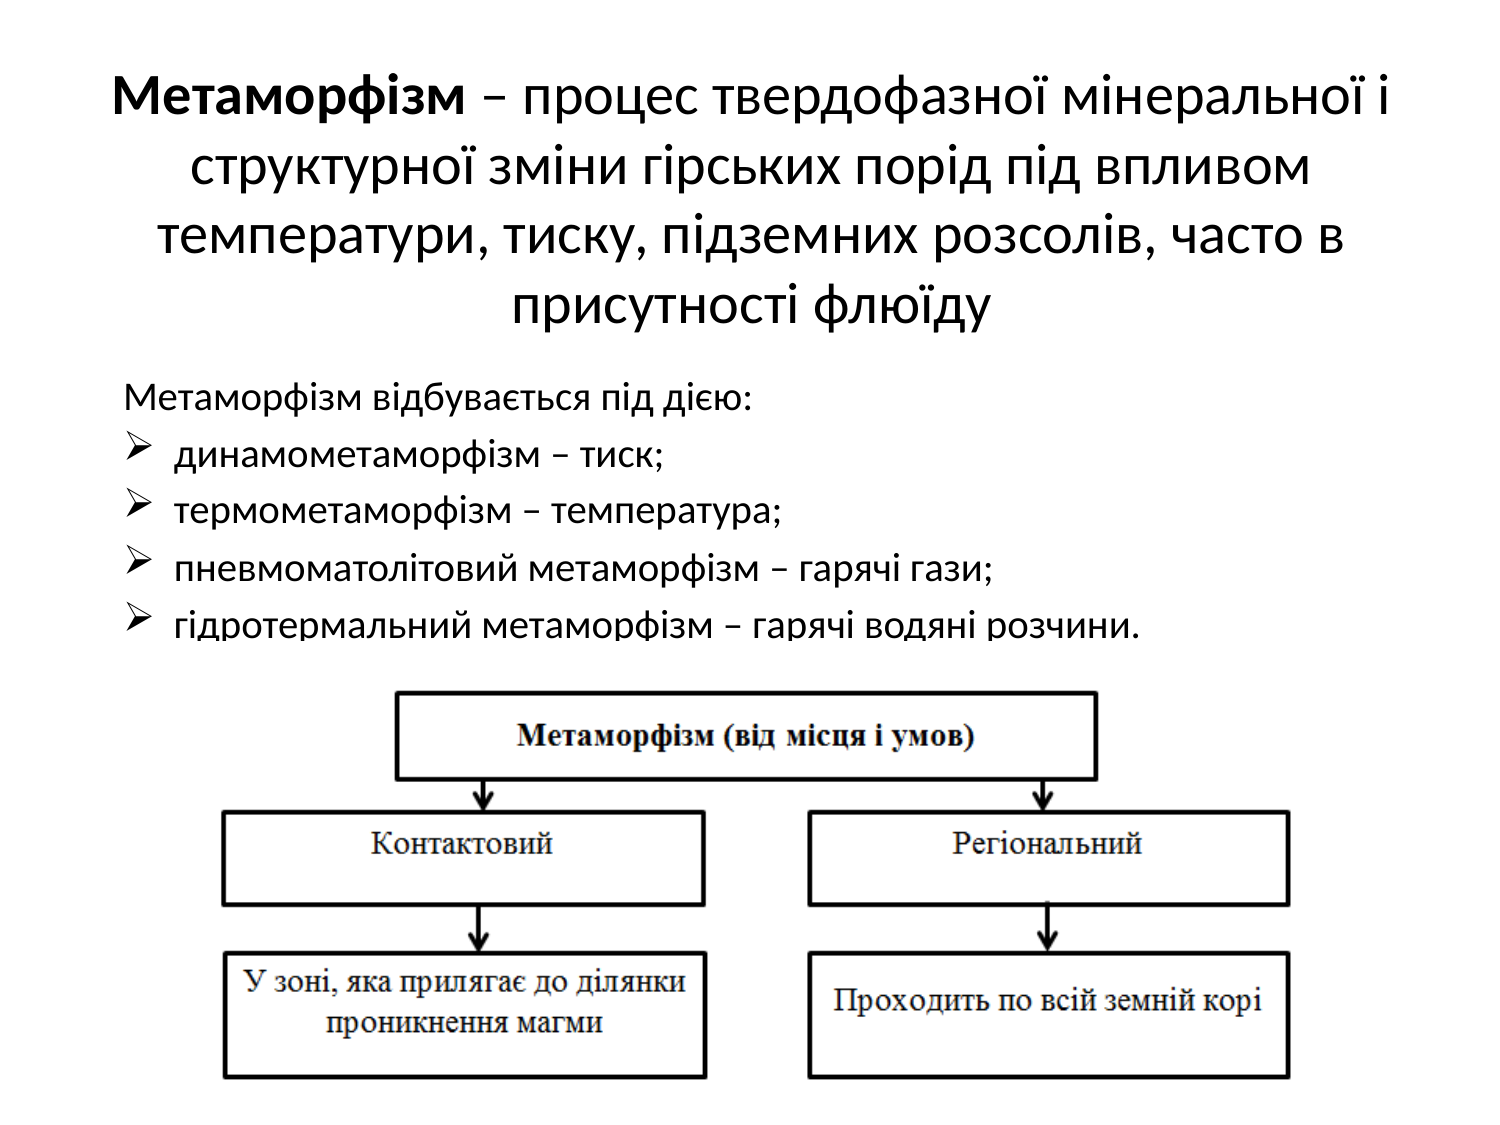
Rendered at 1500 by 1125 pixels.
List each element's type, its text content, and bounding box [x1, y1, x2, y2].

picture [159, 641, 1323, 1100]
list Метаморфізм відбувається під дією: динамометаморфізм – тиск; термометаморфізм – температура; пневмоматолітовий метаморфізм – гарячі гази; гідротермальний метаморфізм – гарячі водяні розчини. [108, 361, 1445, 657]
title Метаморфізм – процес твердофазної мінеральної і структурної зміни гірських порід під впливом температури, тиску, підземних розсолів, часто в присутності флюїду [76, 42, 1427, 349]
